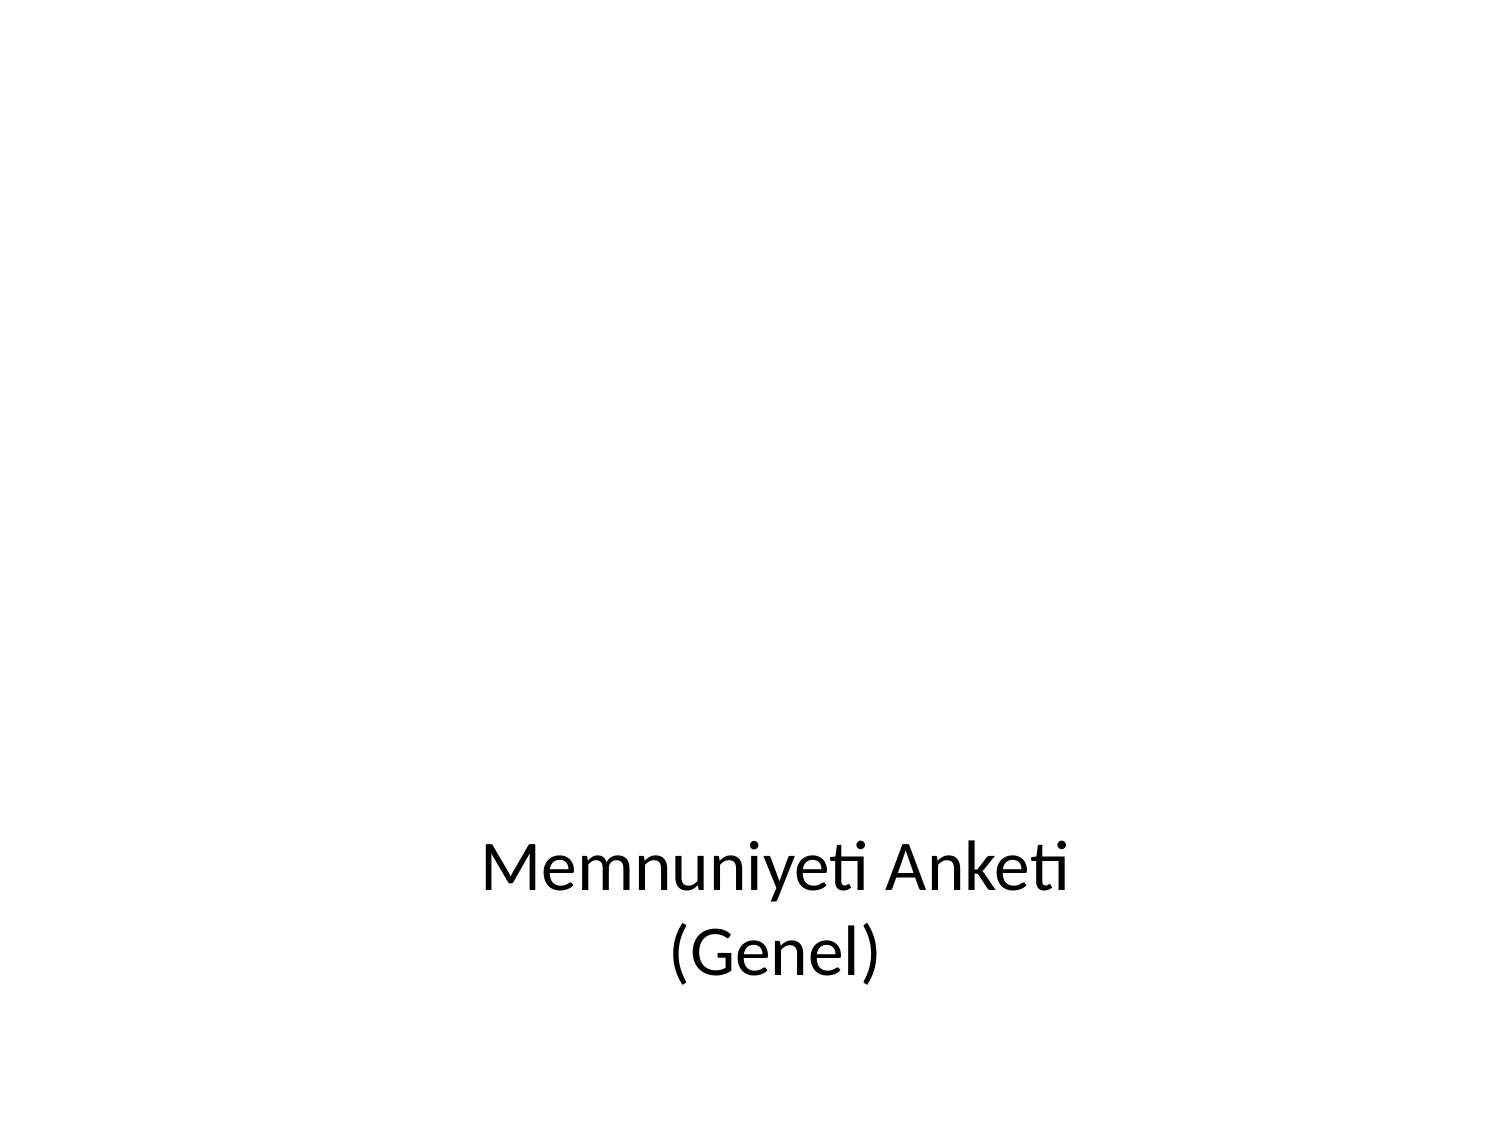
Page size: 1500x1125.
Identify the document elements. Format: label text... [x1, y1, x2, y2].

title Memnuniyeti Anketi (Genel) [100, 810, 1451, 998]
